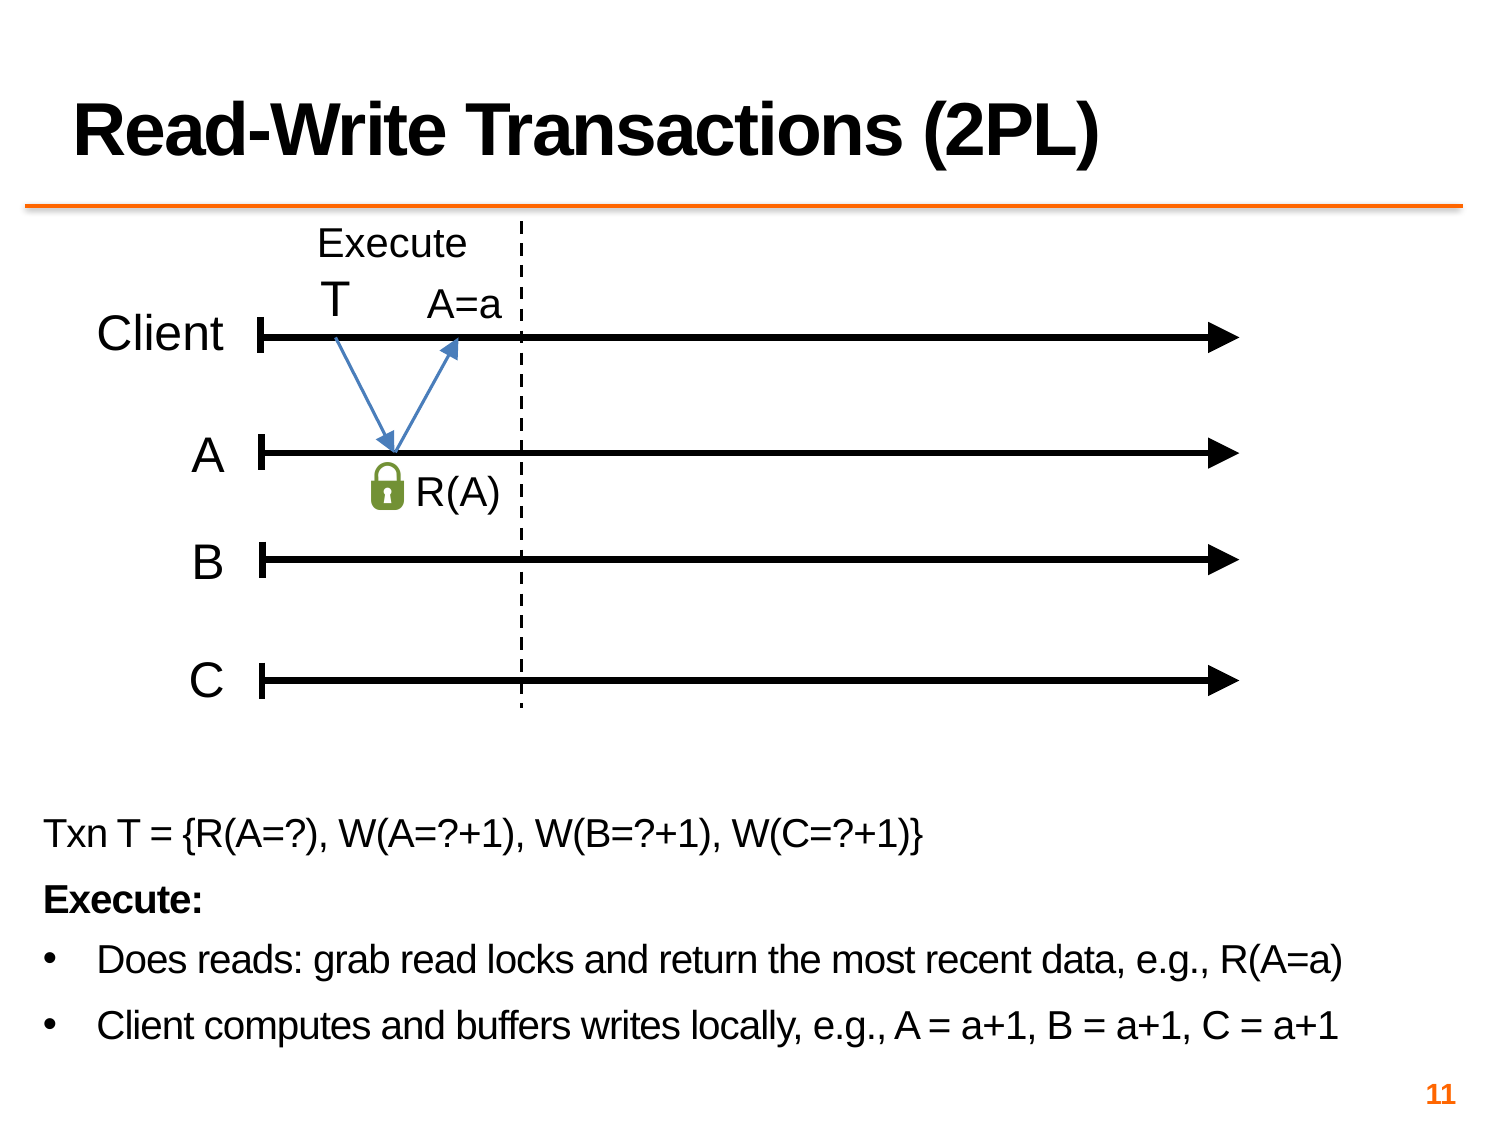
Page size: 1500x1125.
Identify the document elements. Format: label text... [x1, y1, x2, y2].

list Txn T = {R(A=?), W(A=?+1), W(B=?+1), W(C=?+1)} Execute: Does reads: grab read locks and return the most recent data, e.g., R(A=a) Client computes and buffers writes locally, e.g., A = a+1, B = a+1, C = a+1 [36, 801, 1464, 1060]
text_box A=a [411, 269, 517, 334]
slide_number 11 [1112, 1074, 1463, 1110]
text_box A [176, 415, 240, 490]
title Read-Write Transactions (2PL) [57, 2, 1463, 178]
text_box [395, 337, 459, 453]
text_box B [176, 521, 240, 597]
text_box T [305, 273, 366, 334]
text_box C [173, 639, 240, 715]
picture [370, 461, 405, 511]
text_box Execute [302, 208, 483, 273]
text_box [335, 337, 392, 454]
text_box R(A) [400, 462, 517, 523]
text_box Client [81, 293, 239, 369]
